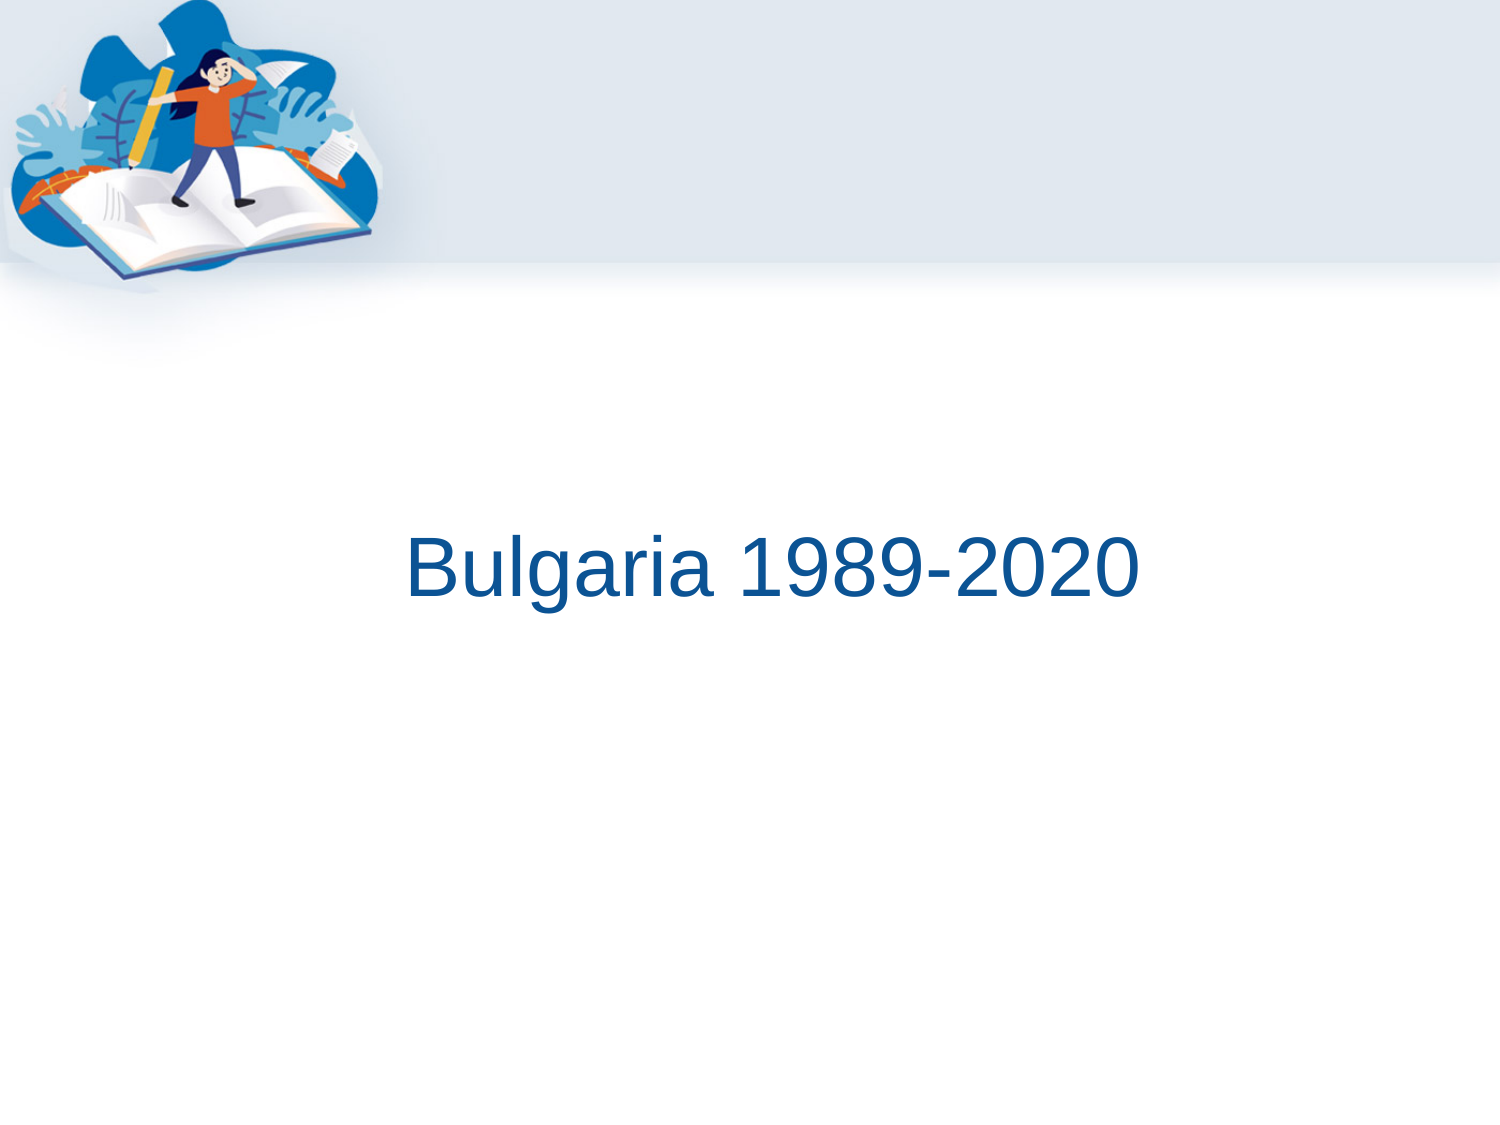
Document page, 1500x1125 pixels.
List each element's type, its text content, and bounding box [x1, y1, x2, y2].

picture [0, 0, 1500, 1125]
title Bulgaria 1989-2020 [242, 503, 1306, 723]
